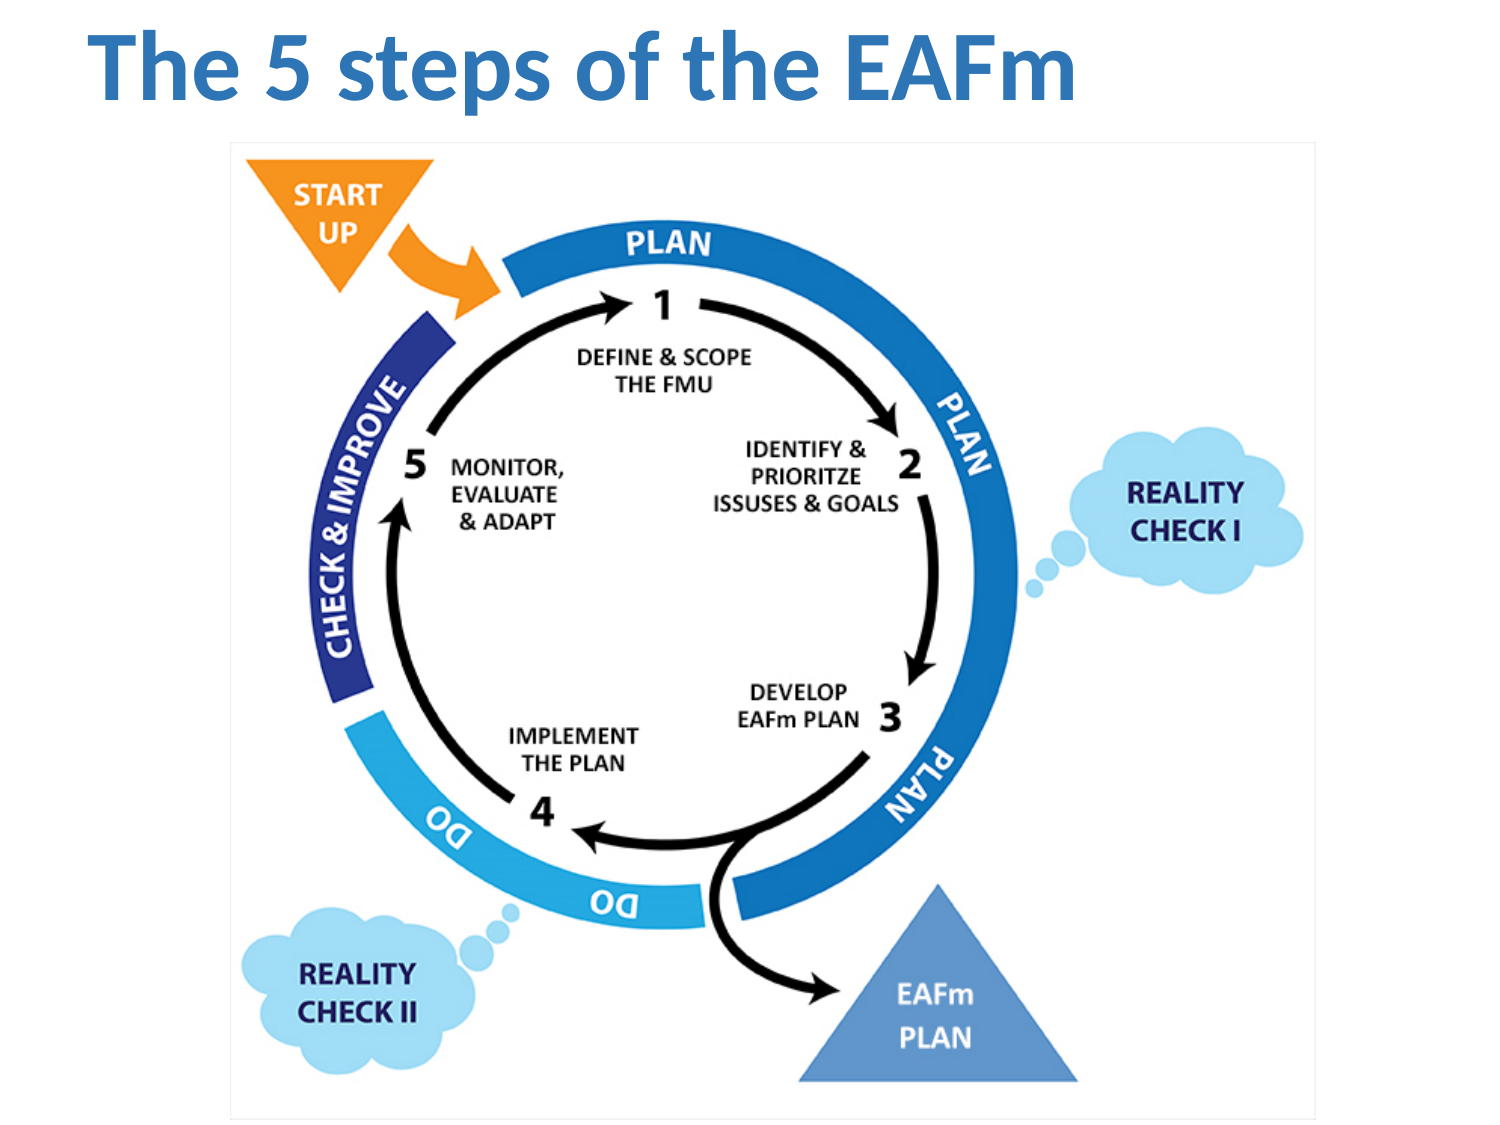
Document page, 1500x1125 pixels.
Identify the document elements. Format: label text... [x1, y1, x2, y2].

picture [229, 142, 1317, 1120]
text_box The 5 steps of the EAFm [76, 30, 1500, 191]
